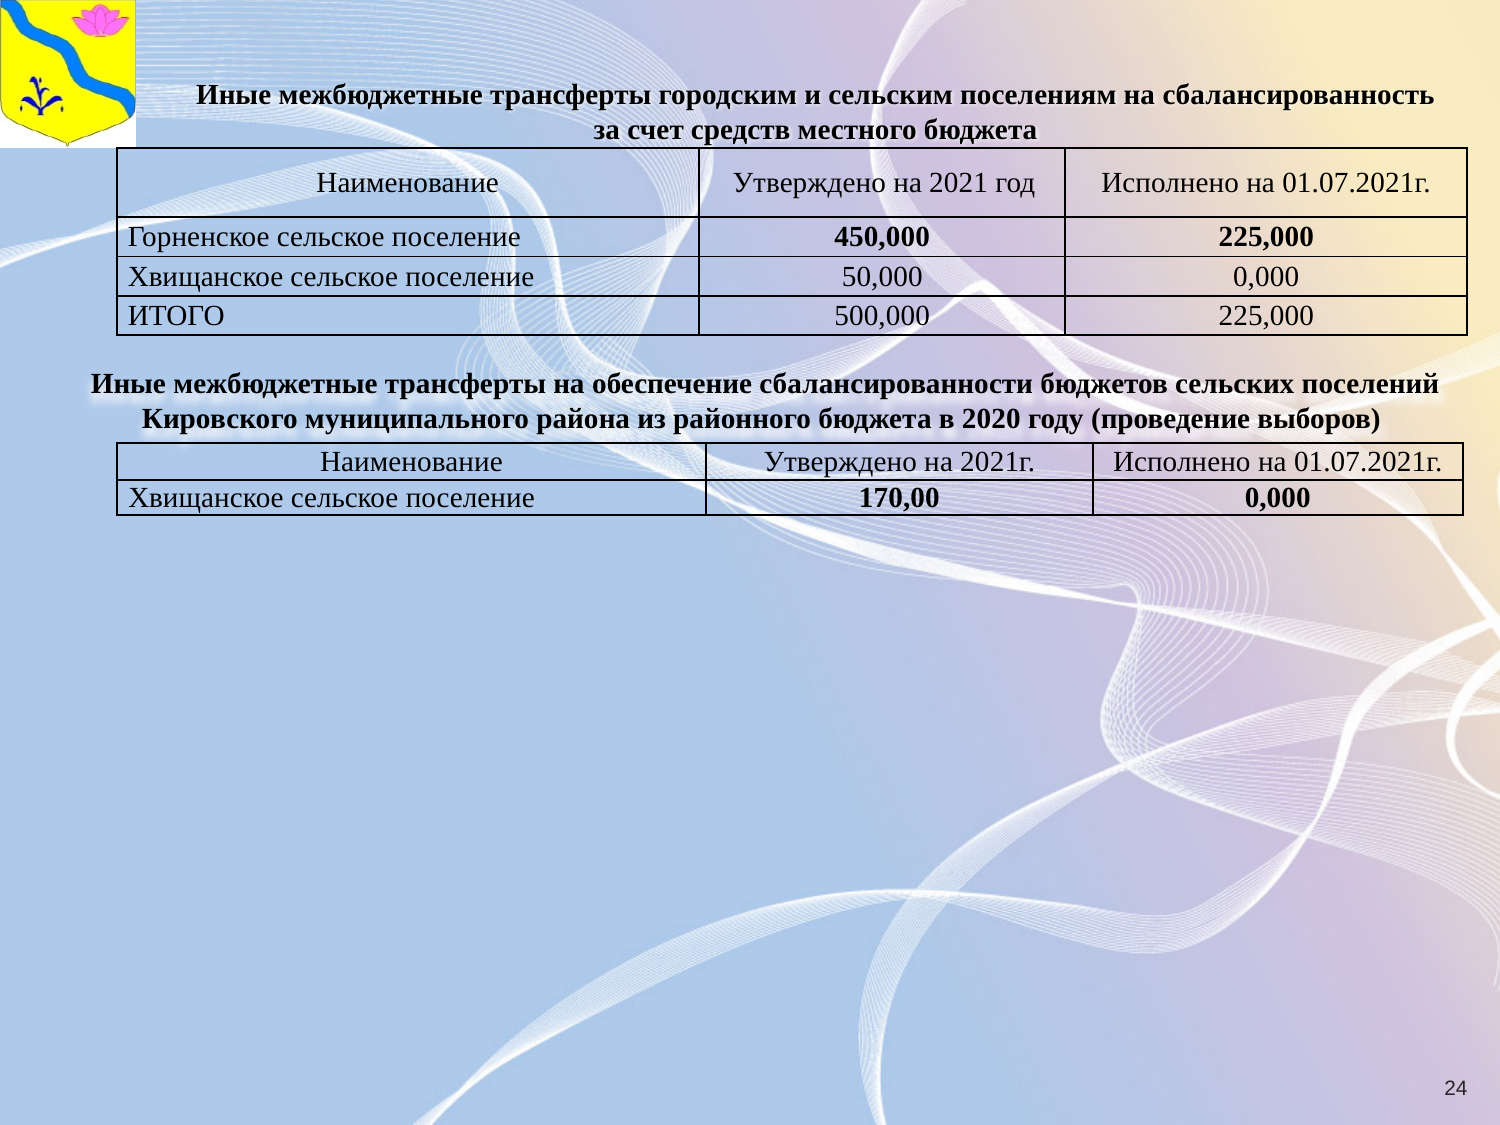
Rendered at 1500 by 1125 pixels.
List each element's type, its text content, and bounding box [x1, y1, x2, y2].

table_cell 0,000 [1094, 481, 1462, 514]
table_cell ИТОГО [118, 297, 698, 321]
table_cell Хвищанское сельское поселение [118, 481, 705, 514]
table_header Исполнено на 01.07.2021г. [1094, 444, 1462, 479]
table_cell 170,00 [707, 481, 1092, 514]
table_header Утверждено на 2021 год [700, 149, 1064, 216]
table_header Утверждено на 2021г. [707, 444, 1092, 479]
table_cell 450,000 [700, 218, 1064, 256]
table_cell Хвищанское сельское поселение [118, 257, 698, 295]
table_header Наименование [118, 444, 705, 479]
title Иные межбюджетные трансферты городским и сельским поселениям на сбалансированность за счет средств местного бюджета [168, 55, 1463, 147]
table_cell 225,000 [1066, 218, 1466, 256]
text_box Иные межбюджетные трансферты на обеспечение сбалансированности бюджетов сельских поселений Кировского муниципального района из районного бюджета в 2020 году (проведение выборов) [67, 321, 1463, 442]
table_cell Горненское сельское поселение [118, 218, 698, 256]
picture [0, 0, 1500, 1125]
table_cell 225,000 [1066, 297, 1466, 325]
table_cell 0,000 [1066, 257, 1466, 295]
table_cell 50,000 [700, 257, 1064, 295]
table_cell 500,000 [700, 297, 1064, 321]
table_header Наименование [118, 149, 698, 216]
slide_number 24 [1417, 1057, 1494, 1118]
table_header Исполнено на 01.07.2021г. [1066, 149, 1466, 216]
